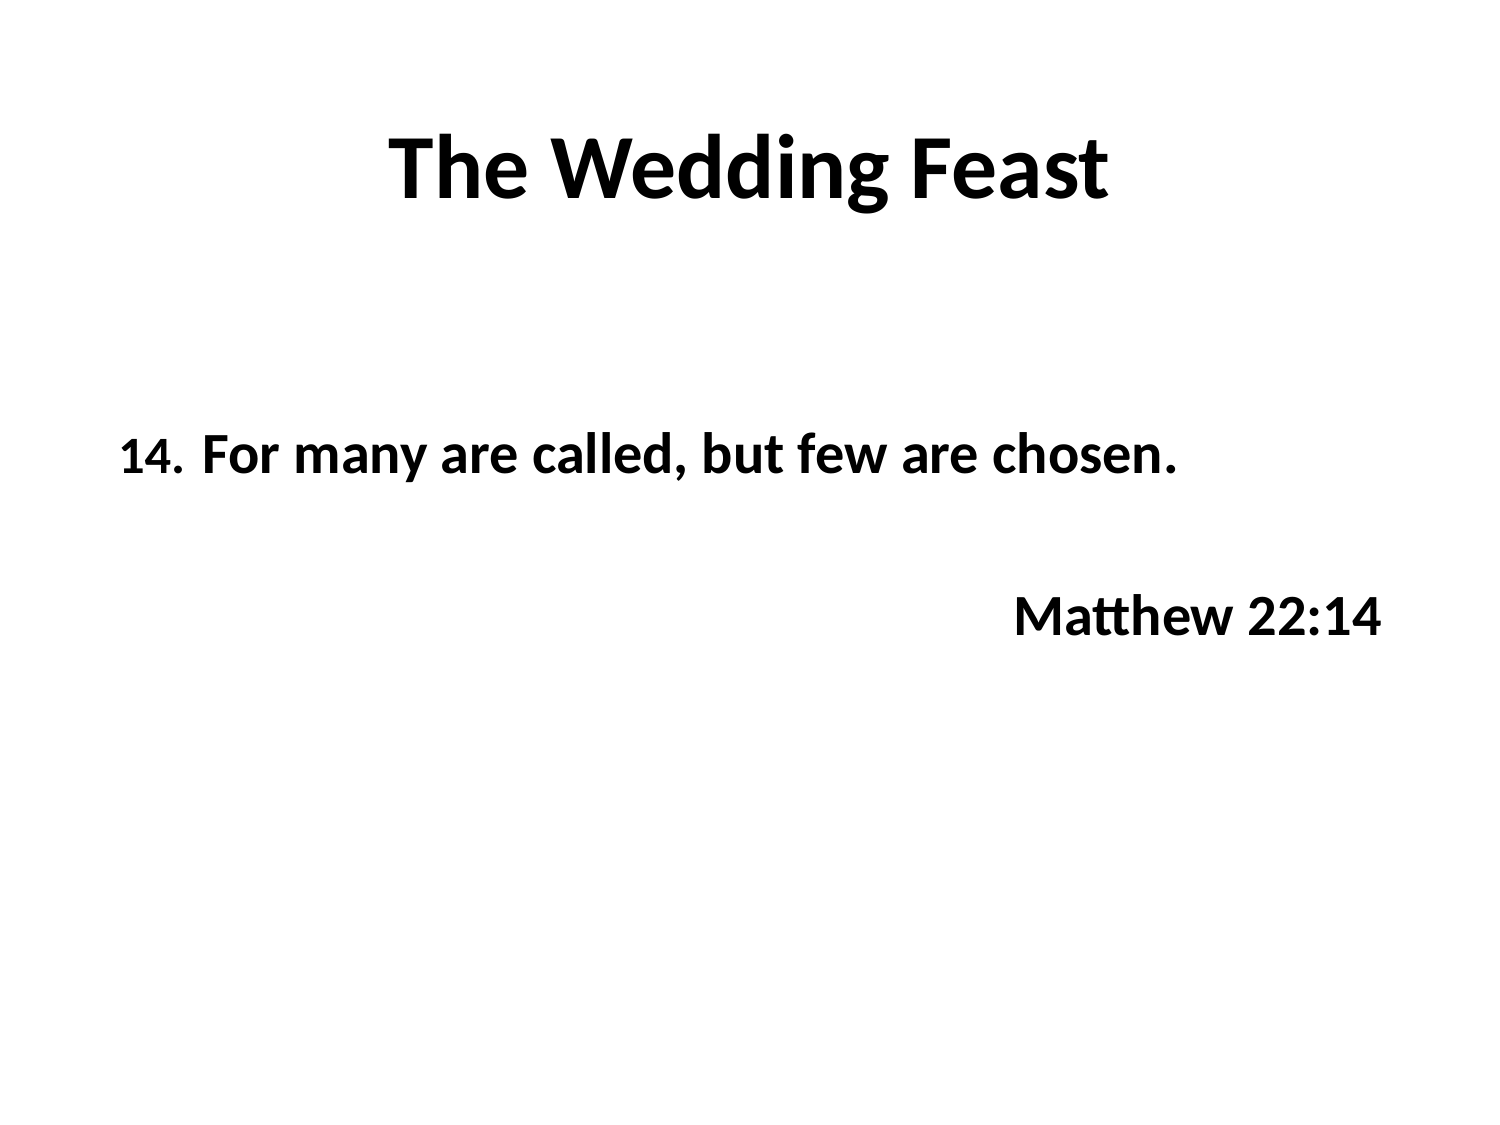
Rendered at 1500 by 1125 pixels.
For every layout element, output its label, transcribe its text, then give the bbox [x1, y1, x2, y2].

title The Wedding Feast [103, 59, 1397, 278]
list For many are called, but few are chosen. Matthew 22:14 [103, 415, 1397, 1014]
